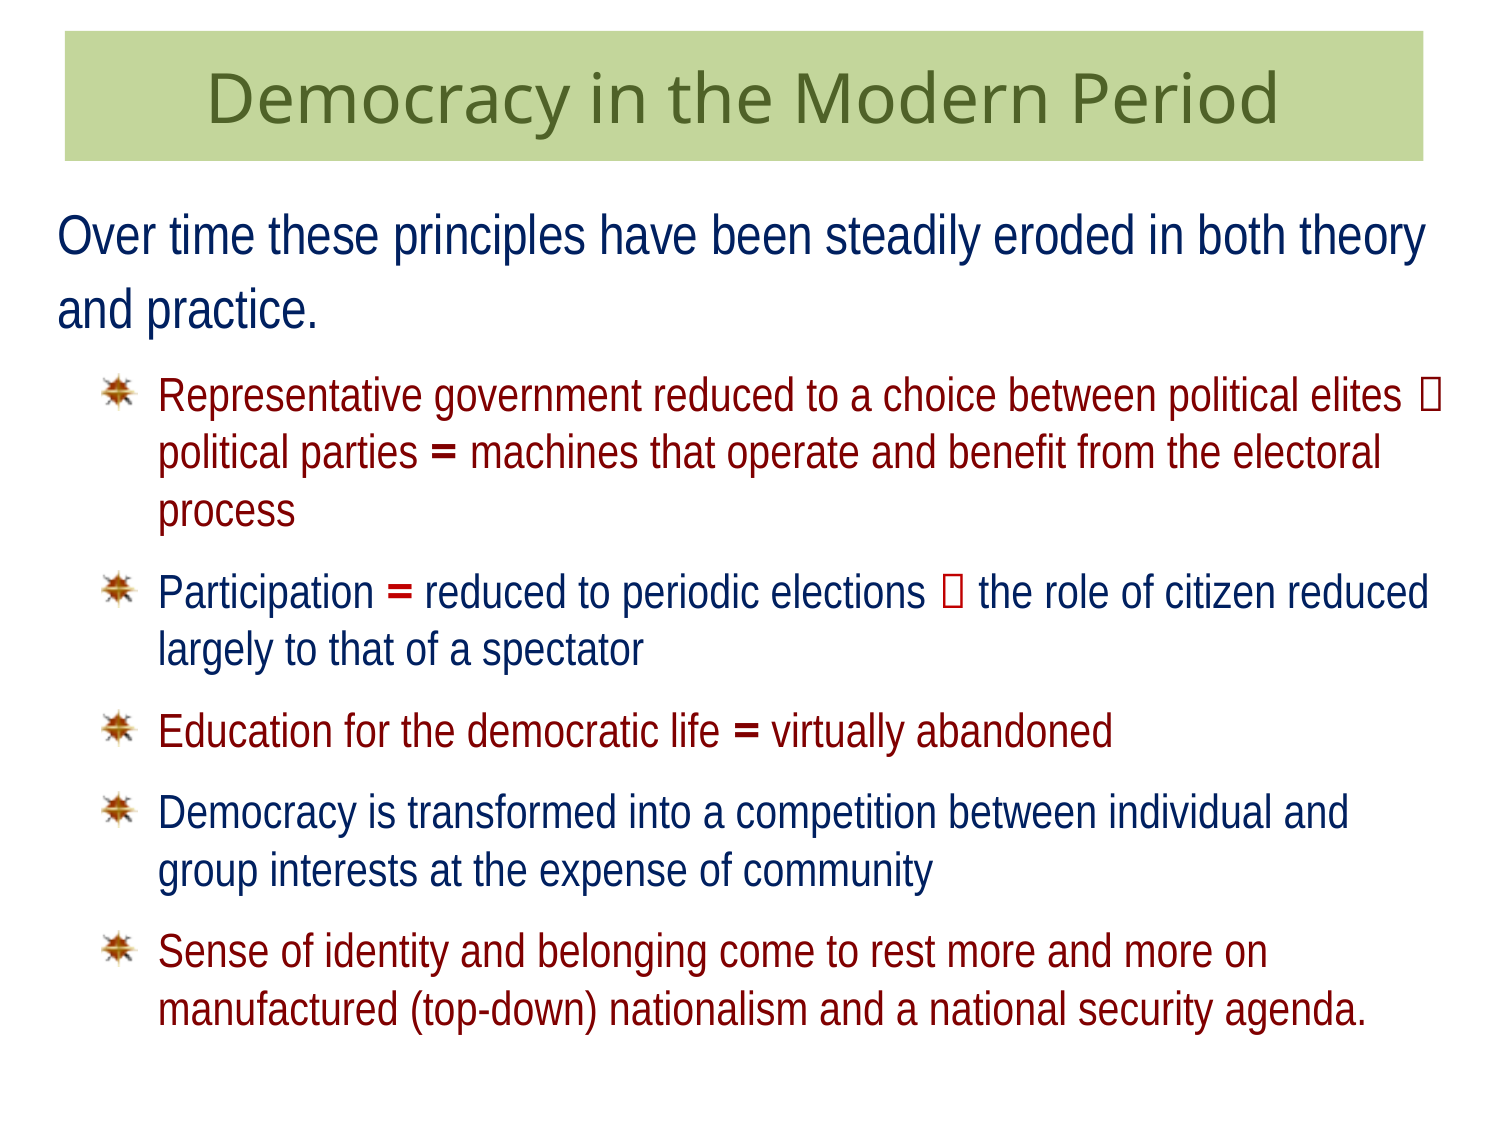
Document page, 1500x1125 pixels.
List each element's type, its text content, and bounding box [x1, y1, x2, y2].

picture [101, 373, 138, 411]
picture [101, 709, 138, 747]
list Over time these principles have been steadily eroded in both theory and practice. Representative government reduced to a choice between political elites  political parties = machines that operate and benefit from the electoral process Participation = reduced to periodic elections  the role of citizen reduced largely to that of a spectator Education for the democratic life = virtually abandoned Democracy is transformed into a competition between individual and group interests at the expense of community Sense of identity and belonging come to rest more and more on manufactured (top-down) nationalism and a national security agenda. [29, 184, 1471, 1094]
picture [101, 930, 138, 967]
picture [101, 791, 138, 828]
picture [101, 570, 138, 608]
title Democracy in the Modern Period [64, 30, 1424, 161]
